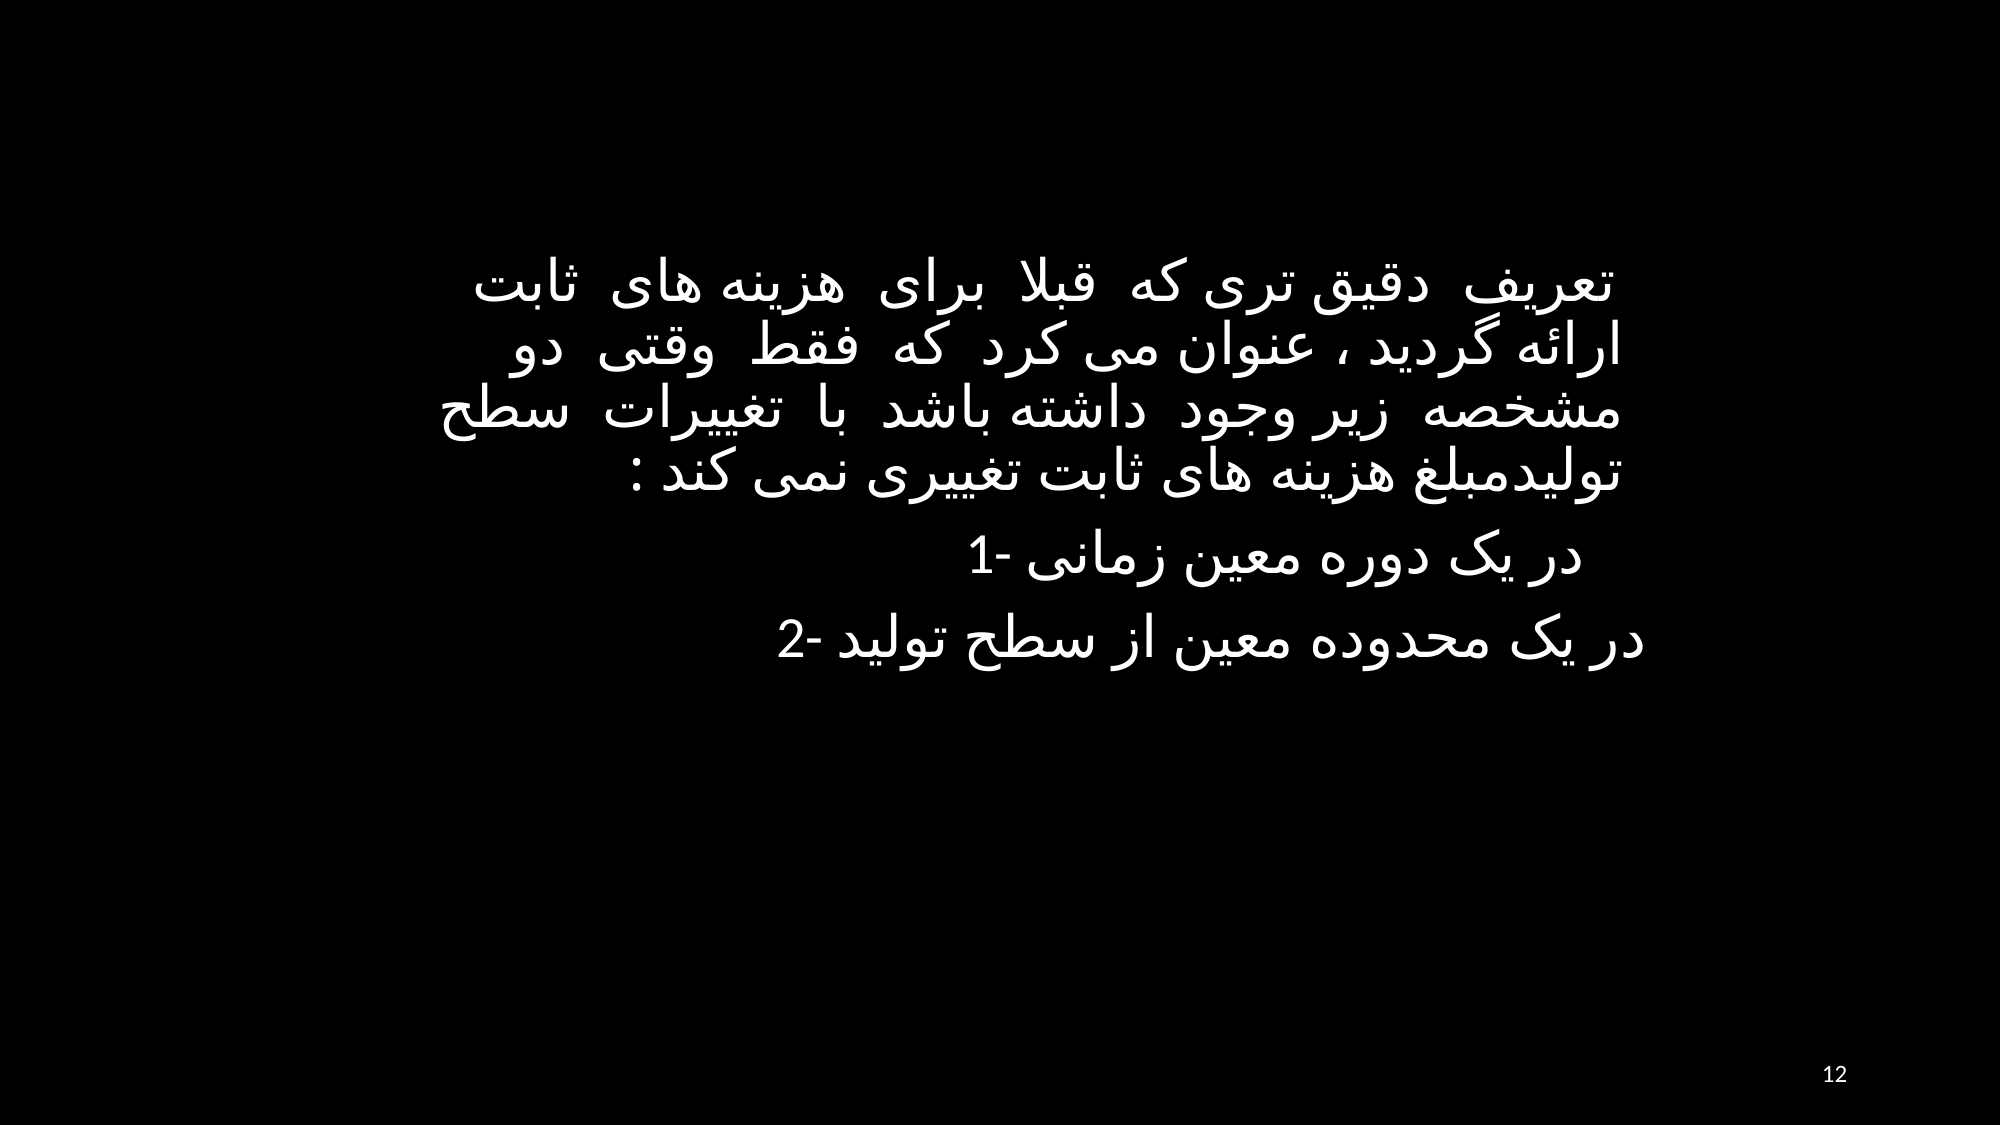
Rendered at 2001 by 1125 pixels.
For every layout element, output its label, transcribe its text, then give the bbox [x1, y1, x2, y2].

list تعریف دقیق تری که قبلا برای هزینه های ثابت ارائه گردید ، عنوان می کرد که فقط وقتی دو مشخصه زیر وجود داشته باشد با تغییرات سطح تولیدمبلغ هزینه های ثابت تغییری نمی کند : 1- در یک دوره معین زمانی 2- در یک محدوده معین از سطح تولید [326, 243, 1677, 1035]
slide_number 12 [1412, 1042, 1863, 1103]
